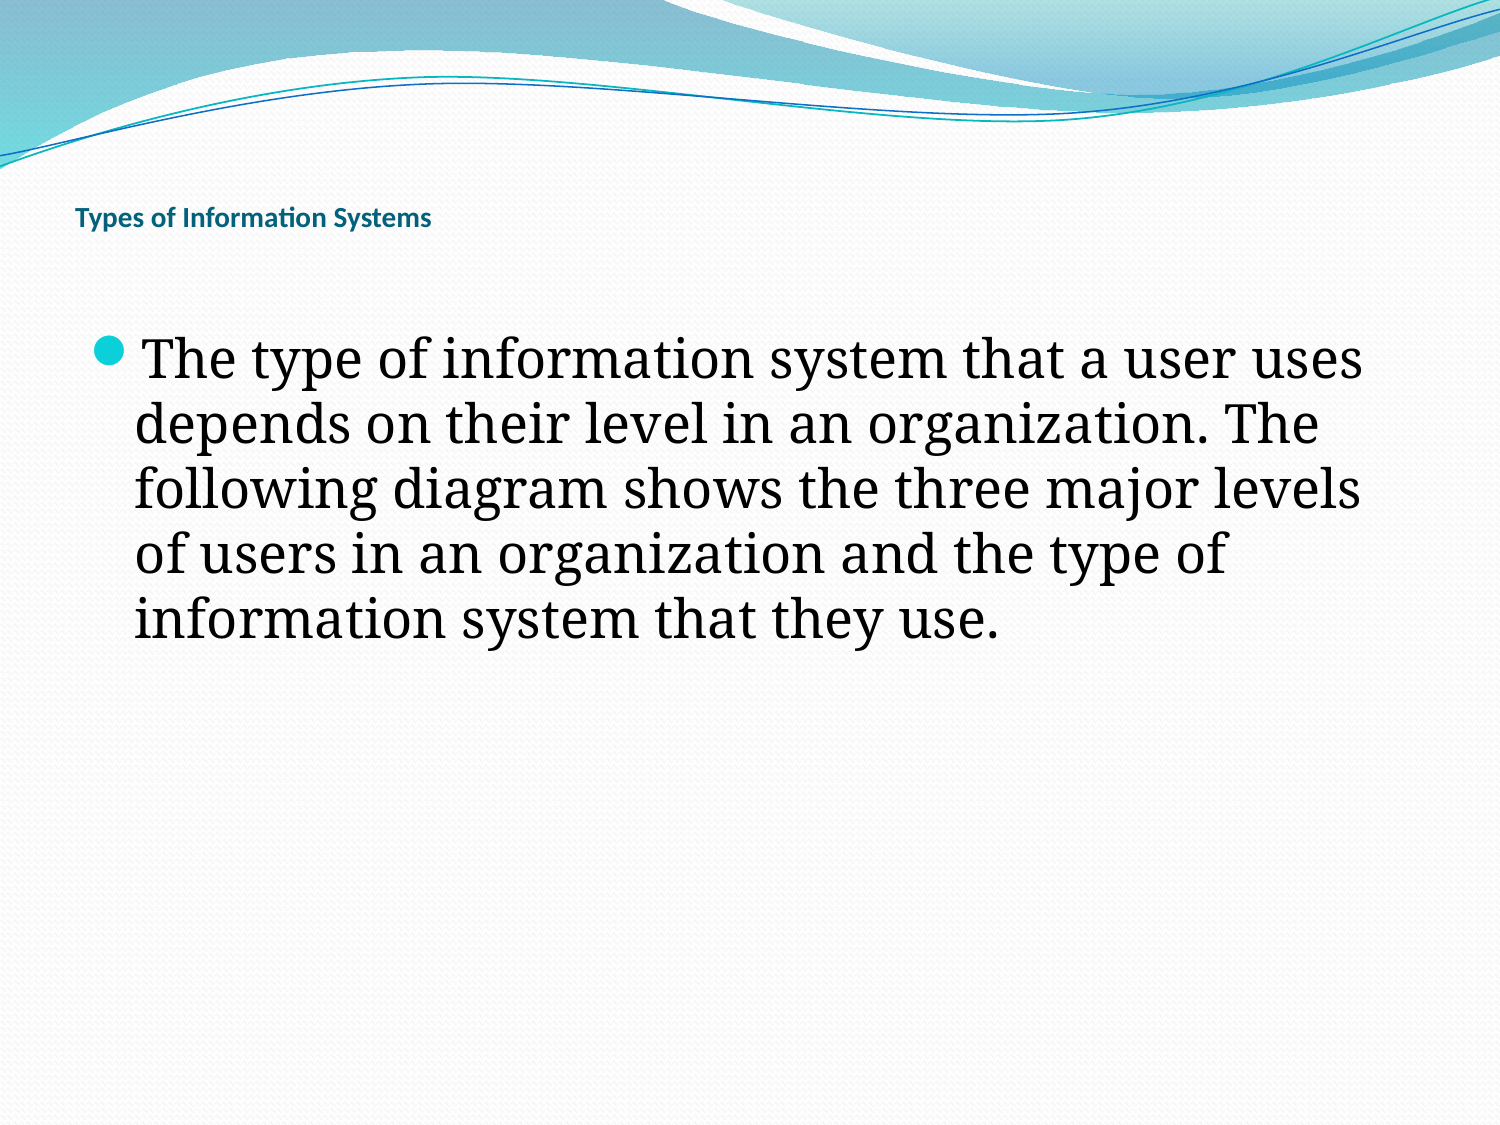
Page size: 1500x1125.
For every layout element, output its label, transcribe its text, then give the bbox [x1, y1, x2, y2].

list The type of information system that a user uses depends on their level in an organization. The following diagram shows the three major levels of users in an organization and the type of information system that they use. [75, 317, 1425, 1038]
title Types of Information Systems [75, 115, 1425, 303]
